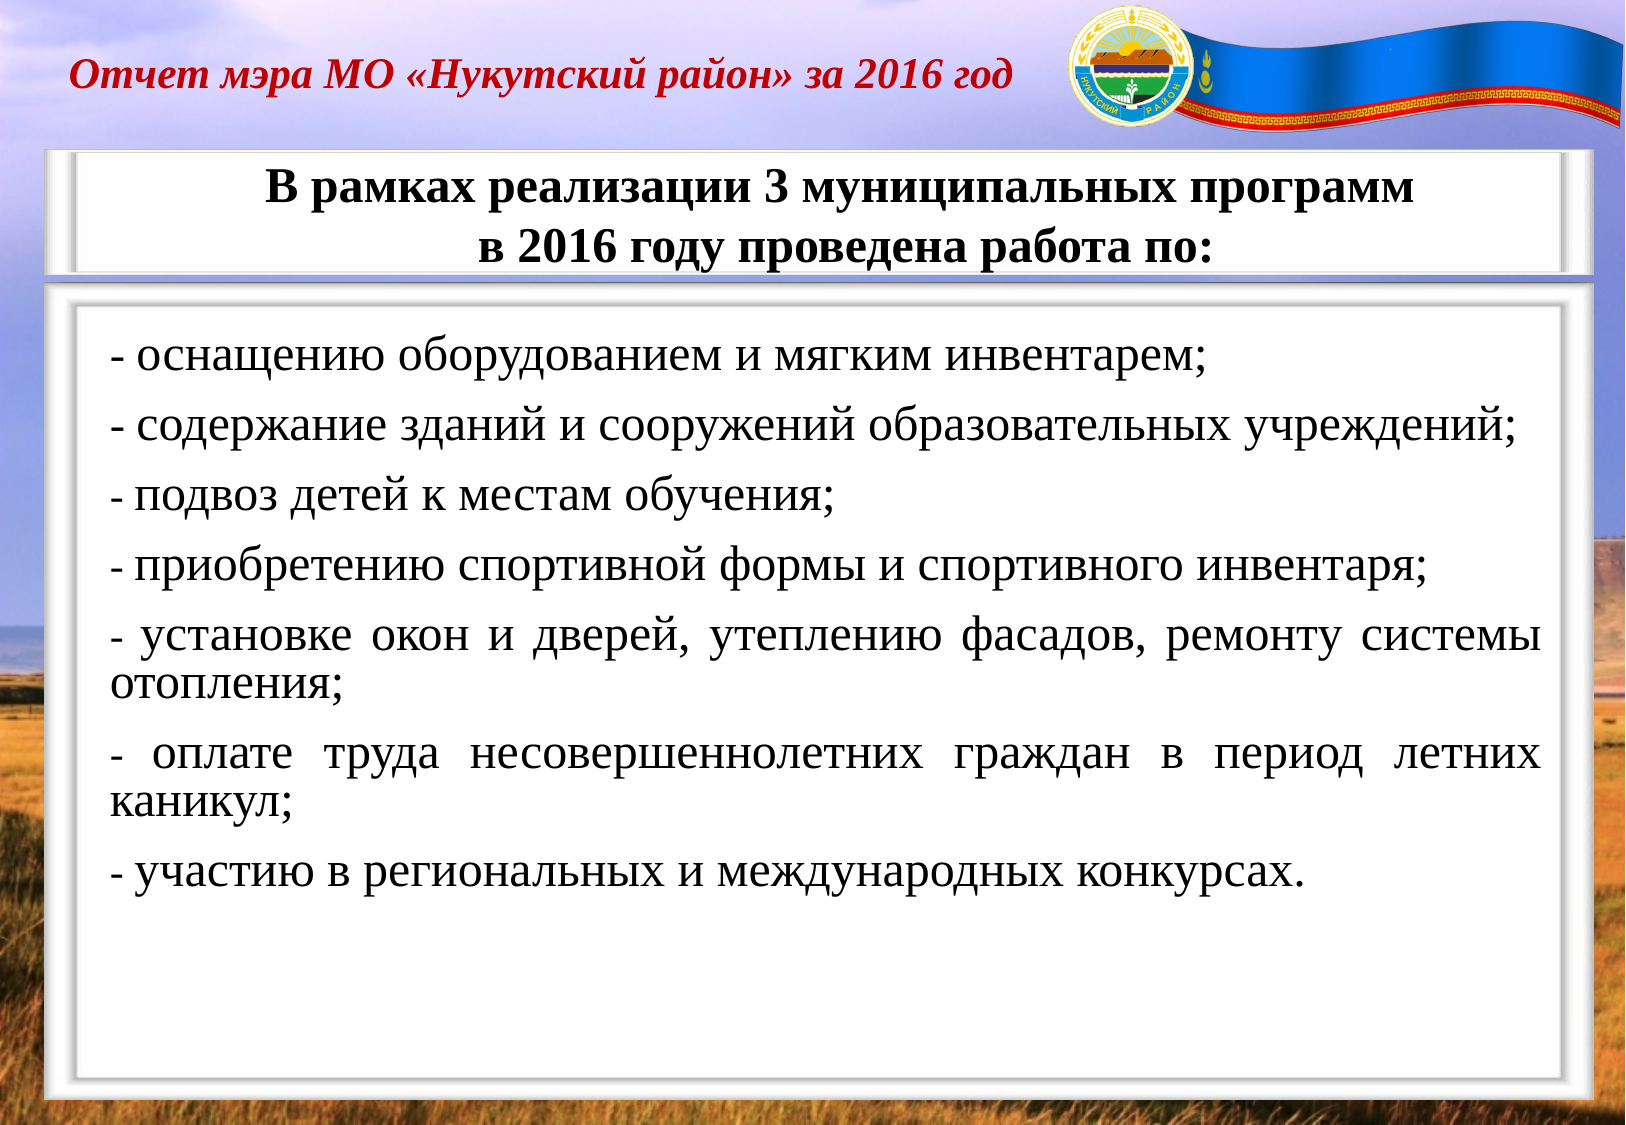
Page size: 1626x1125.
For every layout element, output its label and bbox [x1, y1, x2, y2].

text_box [44, 149, 1594, 1101]
text_box [0, 0, 1625, 1125]
